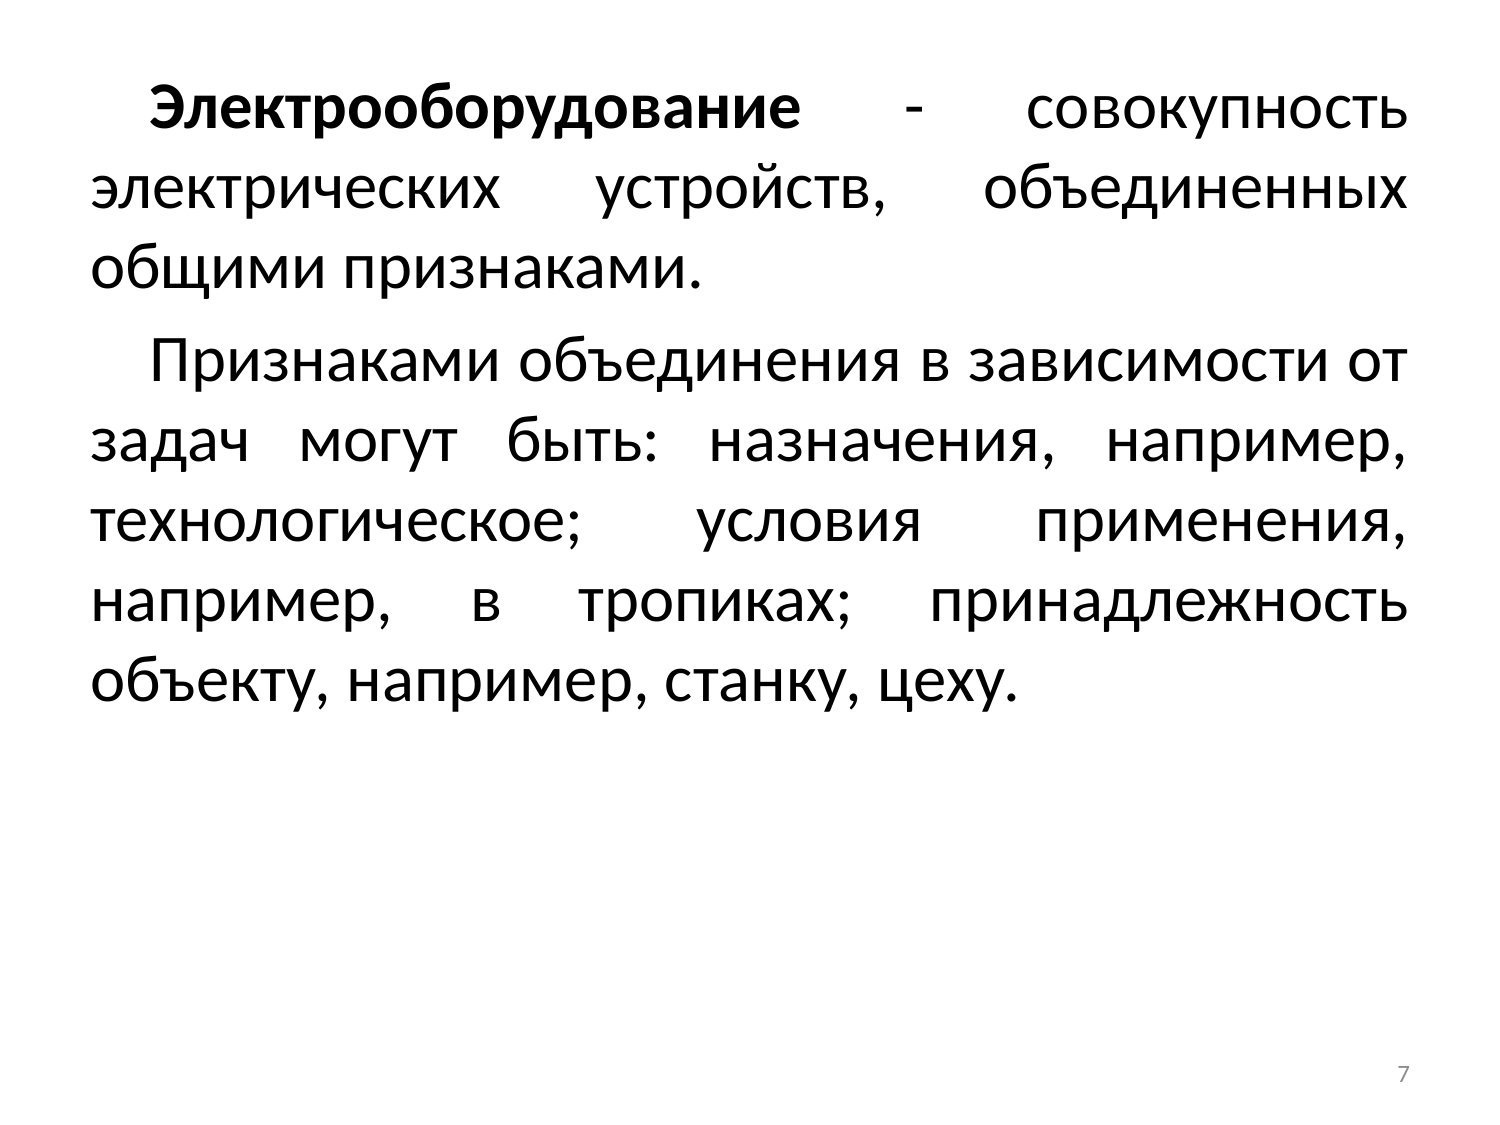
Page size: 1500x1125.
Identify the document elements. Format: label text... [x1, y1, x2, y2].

list Электрооборудование - совокупность электрических устройств, объединенных общими признаками. Признаками объединения в зависимости от задач могут быть: назначения, например, технологическое; условия применения, например, в тропиках; принадлежность объекту, например, станку, цеху. [75, 54, 1425, 1005]
slide_number 7 [1074, 1042, 1425, 1103]
